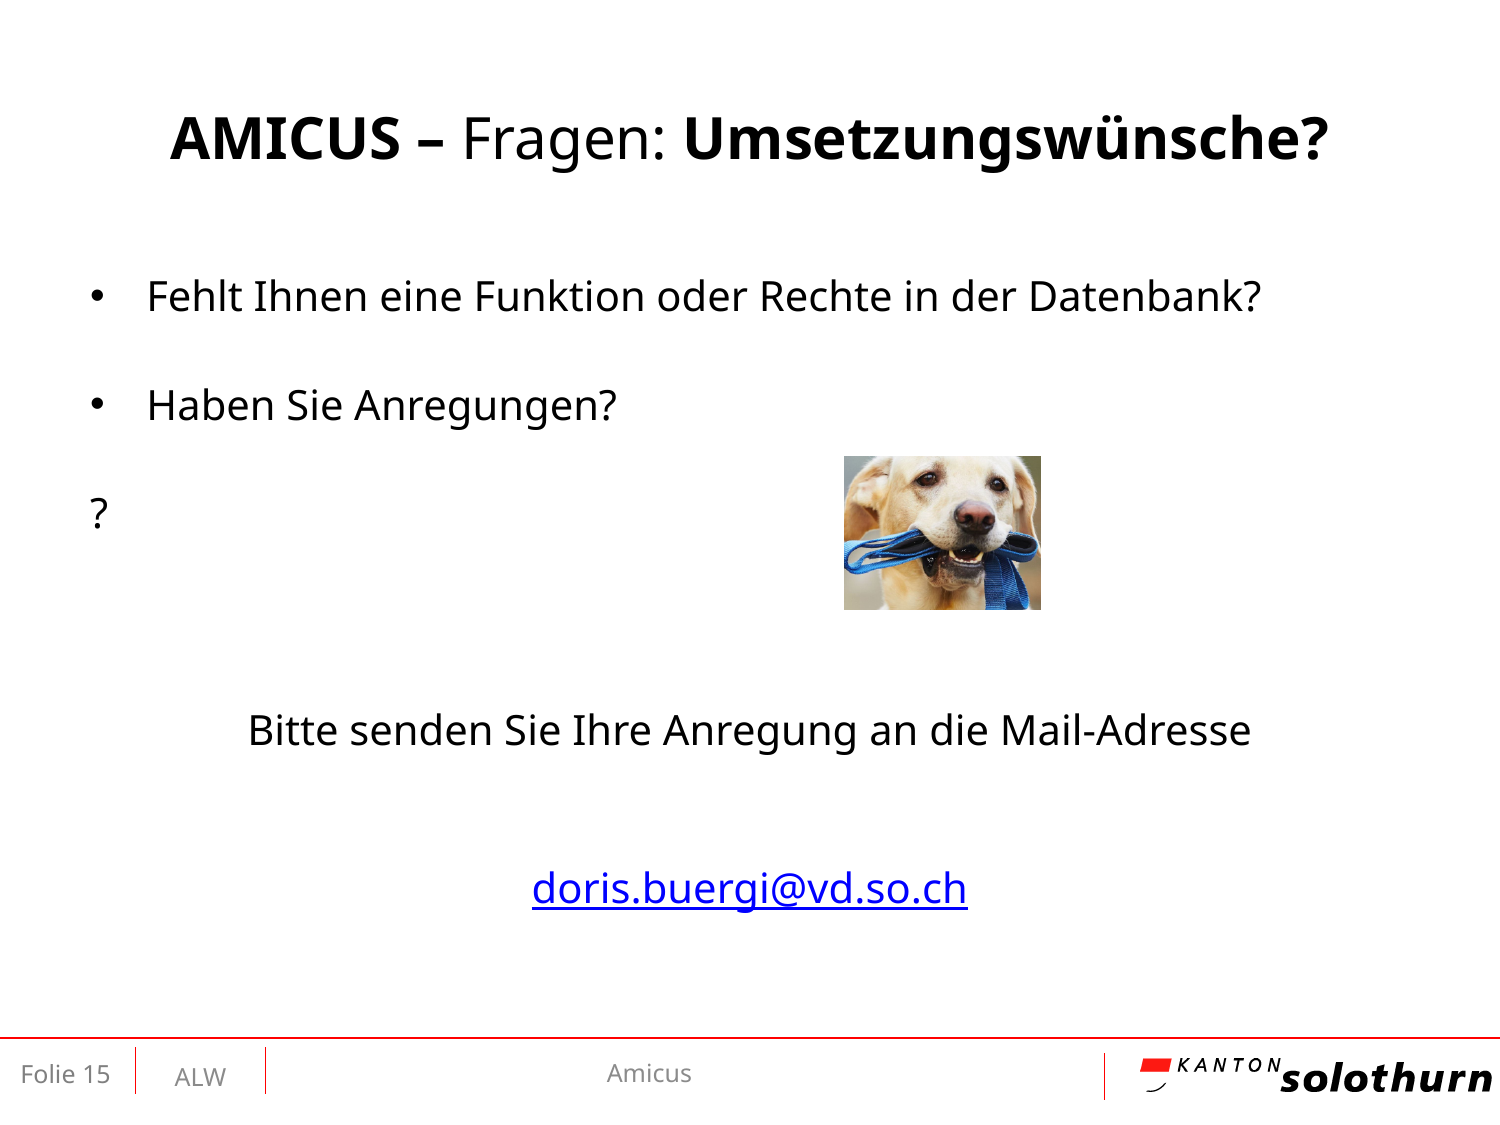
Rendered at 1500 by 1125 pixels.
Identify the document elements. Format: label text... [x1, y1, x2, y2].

title AMICUS – Fragen: Umsetzungswünsche? [75, 42, 1425, 231]
list Fehlt Ihnen eine Funktion oder Rechte in der Datenbank? Haben Sie Anregungen? ? Bitte senden Sie Ihre Anregung an die Mail-Adresse doris.buergi@vd.so.ch [75, 262, 1425, 1005]
slide_number Folie 15 [5, 1045, 168, 1106]
picture [844, 455, 1041, 610]
footer Amicus [442, 1042, 857, 1103]
picture [1140, 1058, 1495, 1092]
